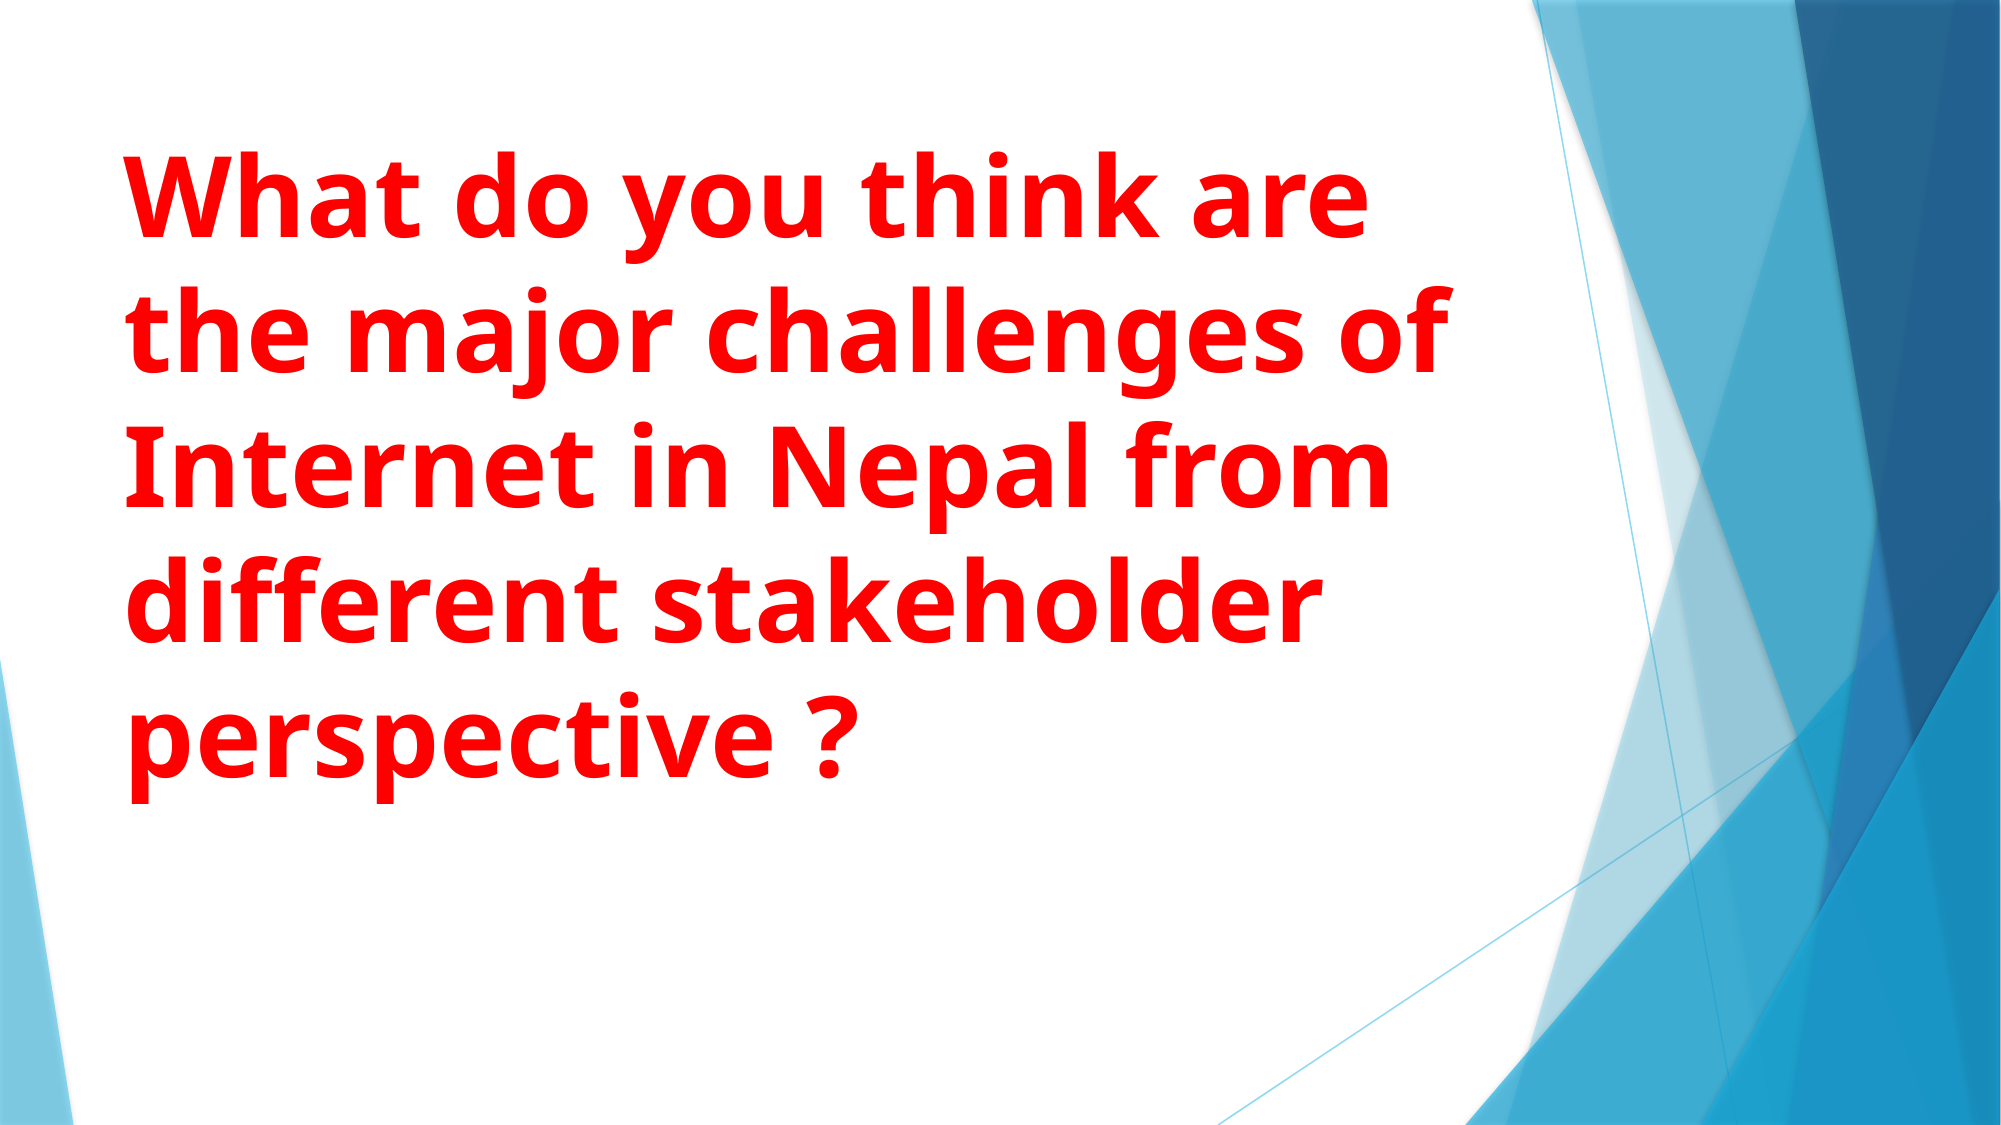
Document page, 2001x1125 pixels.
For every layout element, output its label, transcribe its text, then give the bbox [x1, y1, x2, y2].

title What do you think are the major challenges of Internet in Nepal from different stakeholder perspective ? [108, 117, 1520, 392]
